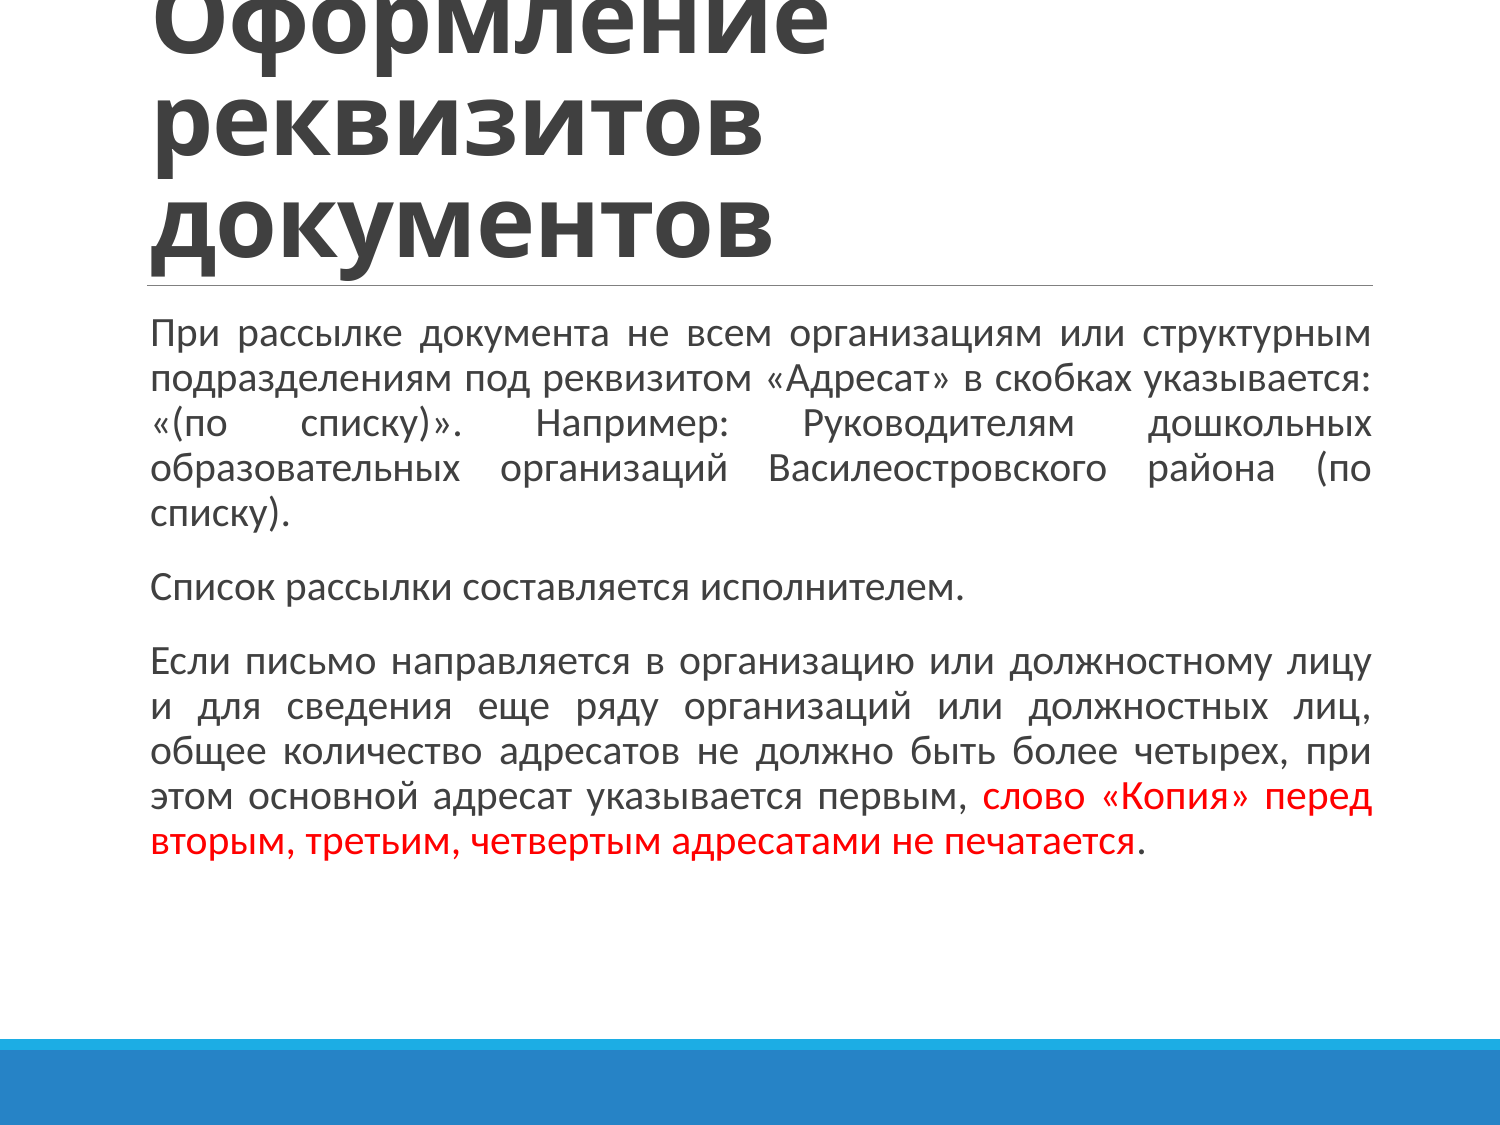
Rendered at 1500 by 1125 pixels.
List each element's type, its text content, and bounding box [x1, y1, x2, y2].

title Оформление реквизитов документов [135, 47, 1373, 285]
list При рассылке документа не всем организациям или структурным подразделениям под реквизитом «Адресат» в скобках указывается: «(по списку)». Например: Руководителям дошкольных образовательных организаций Василеостровского района (по списку). Список рассылки составляется исполнителем. Если письмо направляется в организацию или должностному лицу и для сведения еще ряду организаций или должностных лиц, общее количество адресатов не должно быть более четырех, при этом основной адресат указывается первым, слово «Копия» перед вторым, третьим, четвертым адресатами не печатается. [135, 302, 1373, 963]
